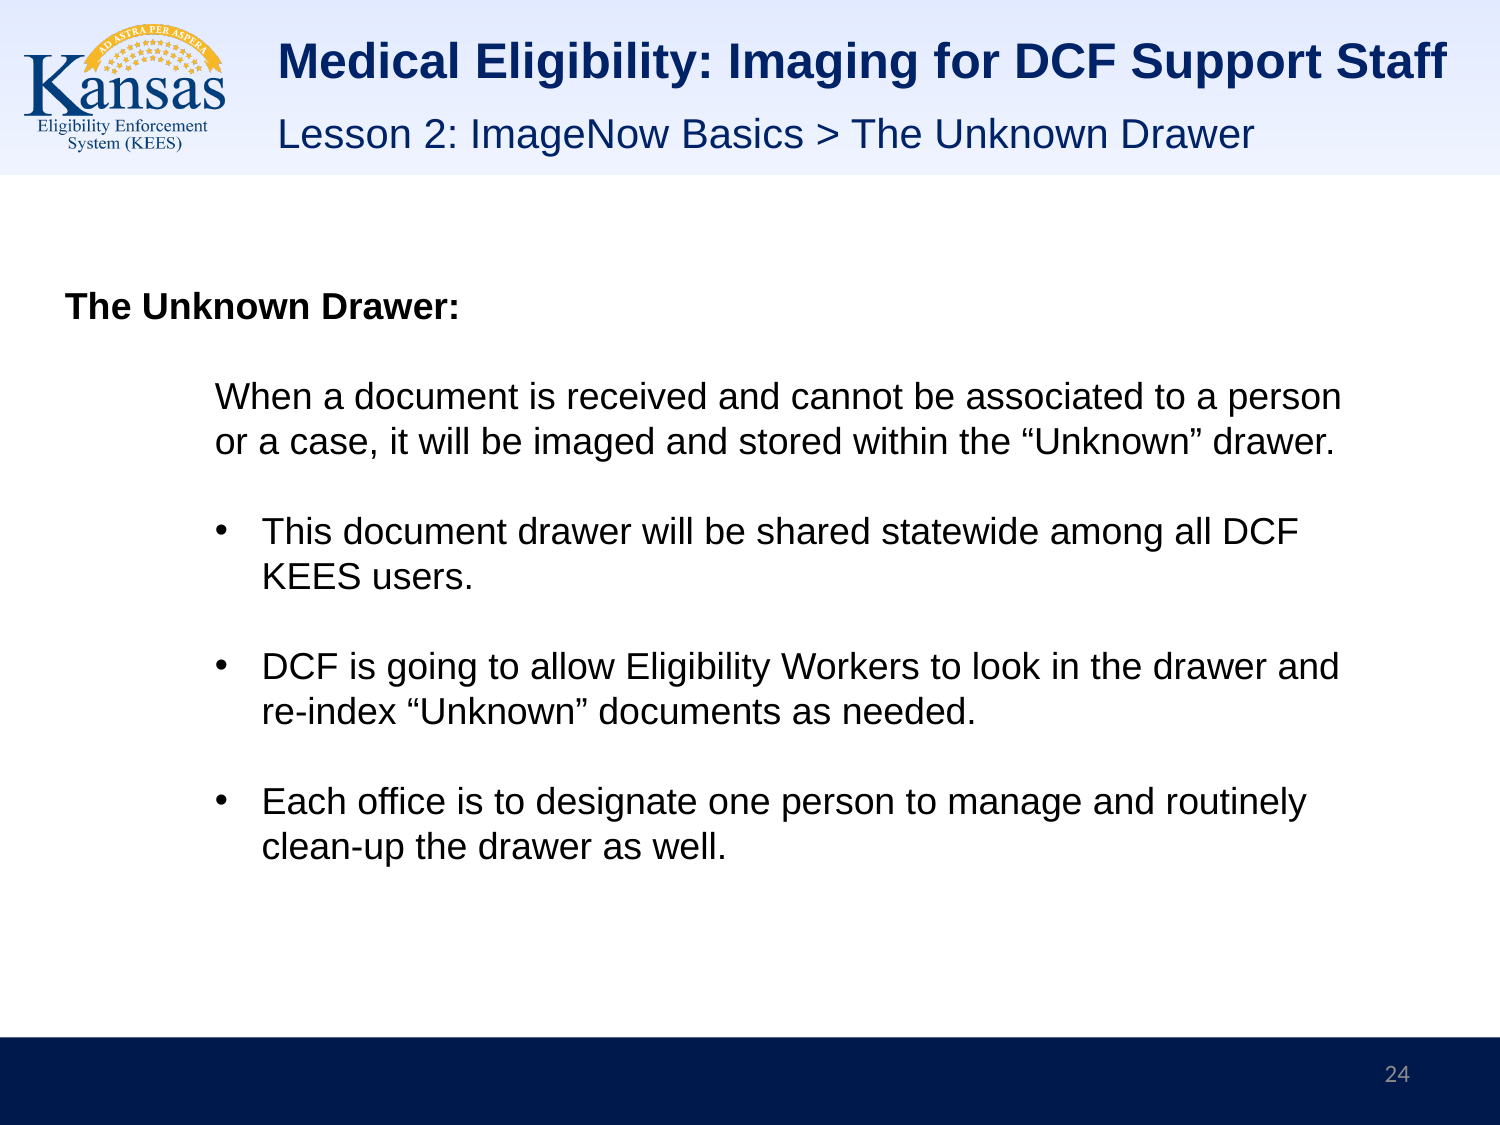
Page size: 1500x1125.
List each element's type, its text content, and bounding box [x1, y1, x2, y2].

text_box Lesson 2: ImageNow Basics > The Unknown Drawer [262, 99, 1425, 175]
title Medical Eligibility: Imaging for DCF Support Staff [262, 11, 1475, 105]
picture [24, 24, 225, 154]
slide_number 24 [1074, 1042, 1425, 1103]
text_box The Unknown Drawer: When a document is received and cannot be associated to a person or a case, it will be imaged and stored within the “Unknown” drawer. This document drawer will be shared statewide among all DCF KEES users. DCF is going to allow Eligibility Workers to look in the drawer and re-index “Unknown” documents as needed. Each office is to designate one person to manage and routinely clean-up the drawer as well. [49, 274, 1388, 875]
